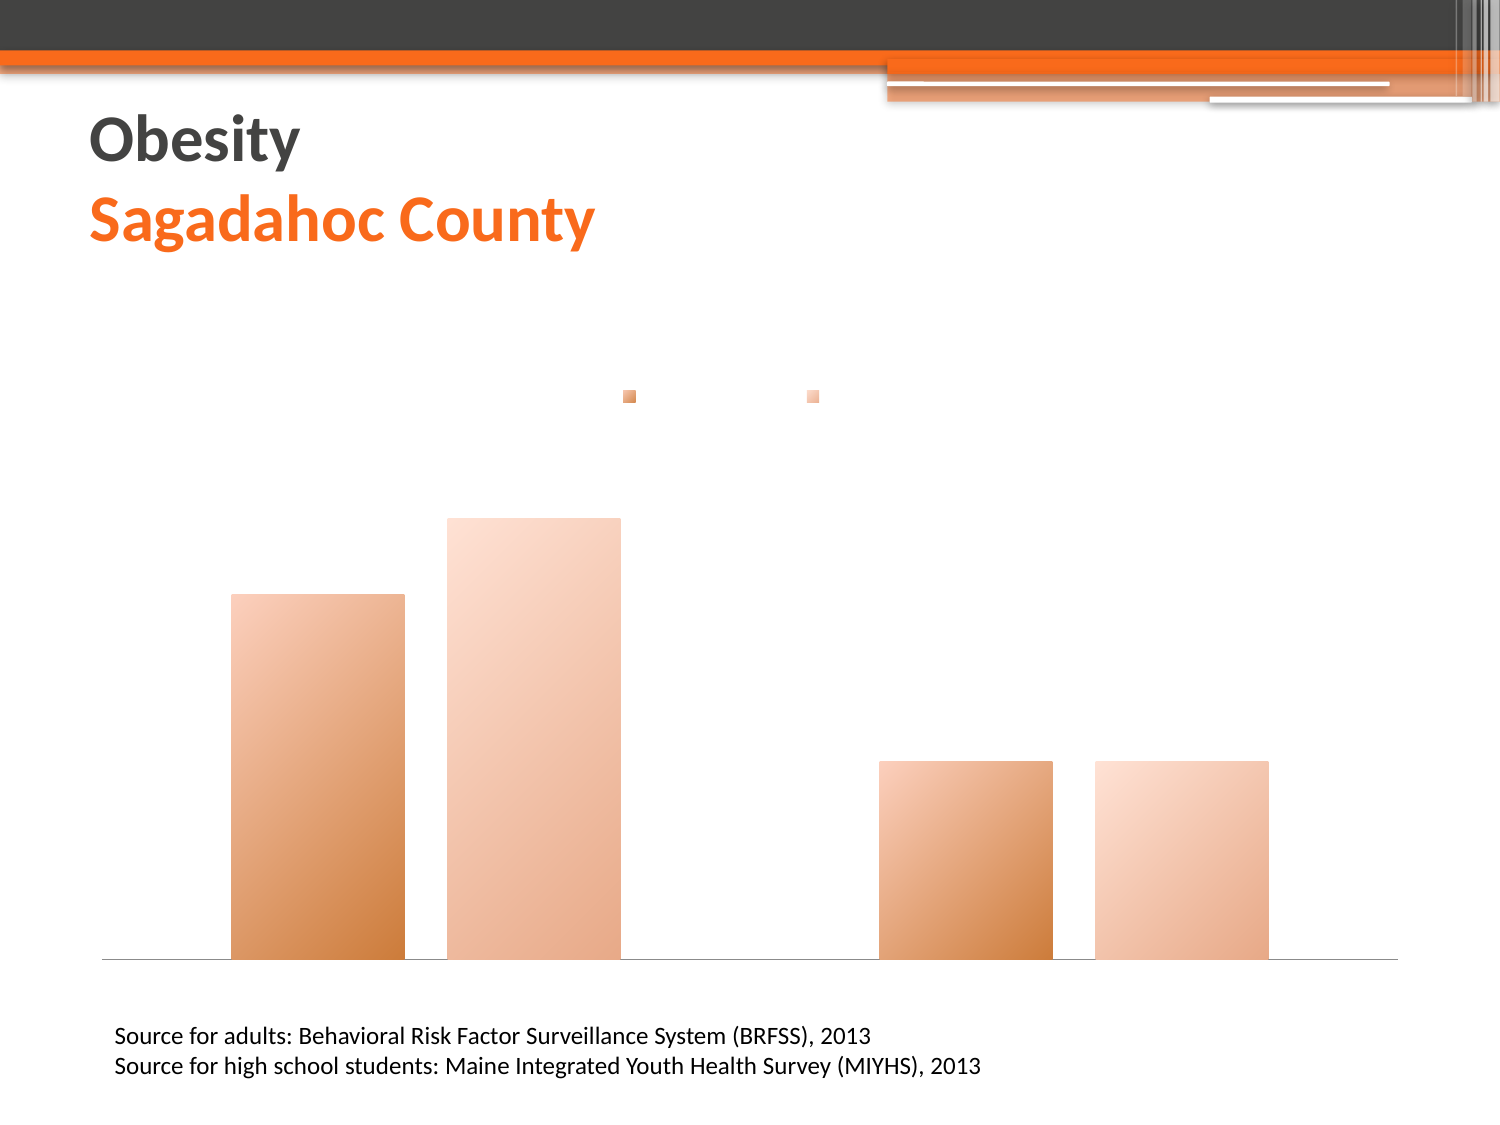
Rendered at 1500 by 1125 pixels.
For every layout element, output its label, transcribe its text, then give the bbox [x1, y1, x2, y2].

text_box Source for adults: Behavioral Risk Factor Surveillance System (BRFSS), 2013 Source for high school students: Maine Integrated Youth Health Survey (MIYHS), 2013 [99, 1012, 1388, 1088]
chart [74, 287, 1426, 1001]
title Obesity Sagadahoc County [75, 87, 1425, 263]
